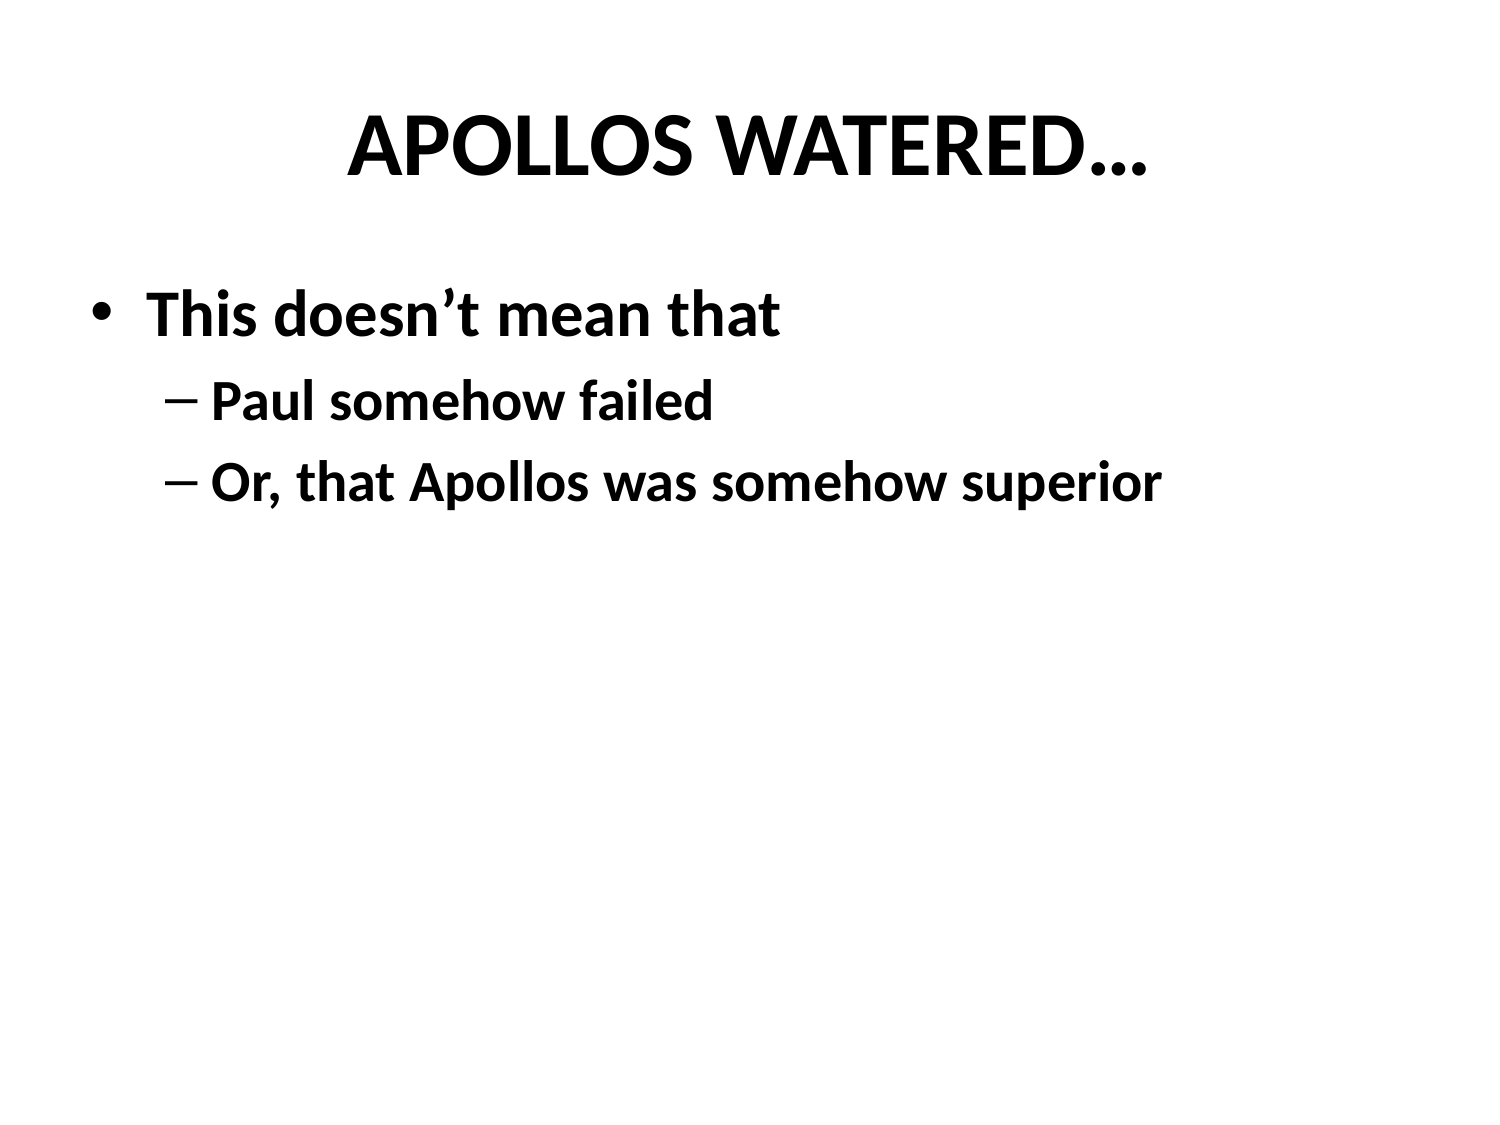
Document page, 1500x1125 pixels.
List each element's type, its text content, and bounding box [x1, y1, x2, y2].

list This doesn’t mean that Paul somehow failed Or, that Apollos was somehow superior [75, 262, 1425, 1005]
title APOLLOS WATERED… [75, 45, 1425, 233]
